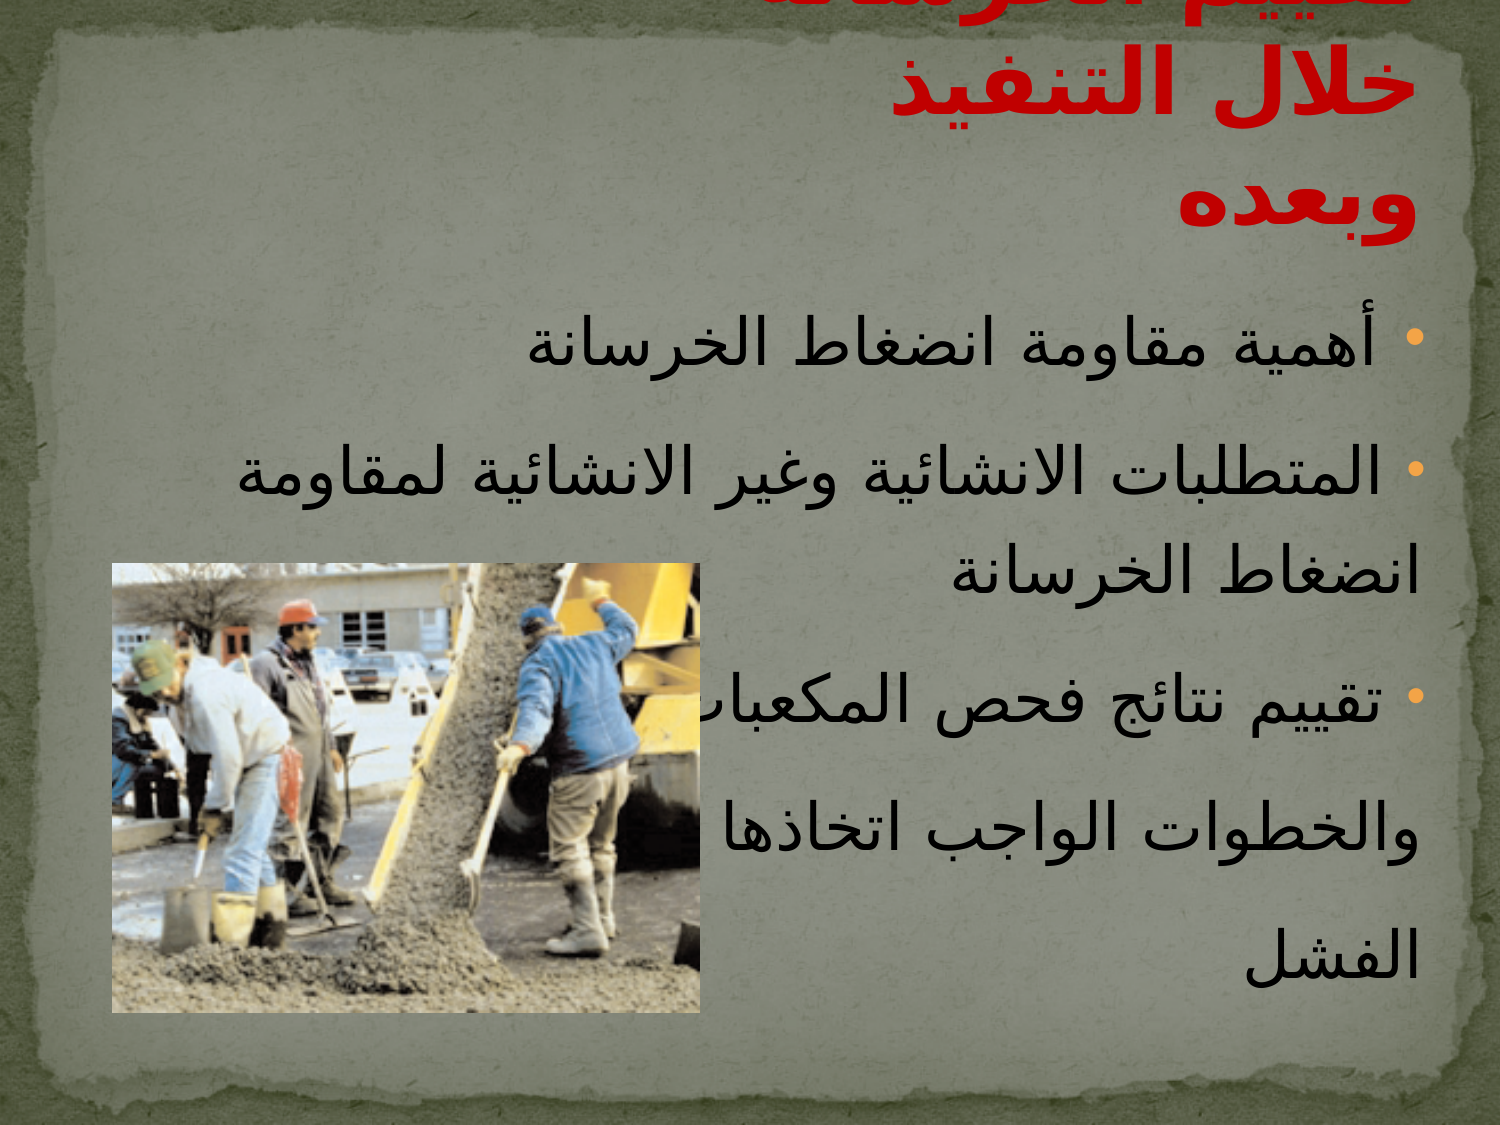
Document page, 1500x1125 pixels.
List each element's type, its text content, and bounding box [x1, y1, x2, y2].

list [112, 563, 701, 1013]
list أهمية مقاومة انضغاط الخرسانة المتطلبات الانشائية وغير الانشائية لمقاومة انضغاط الخرسانة تقييم نتائج فحص المكعبات والخطوات الواجب اتخاذها عند الفشل [150, 262, 1438, 1000]
title تقييم الخرسانة خلال التنفيذ وبعده [624, 74, 1438, 250]
